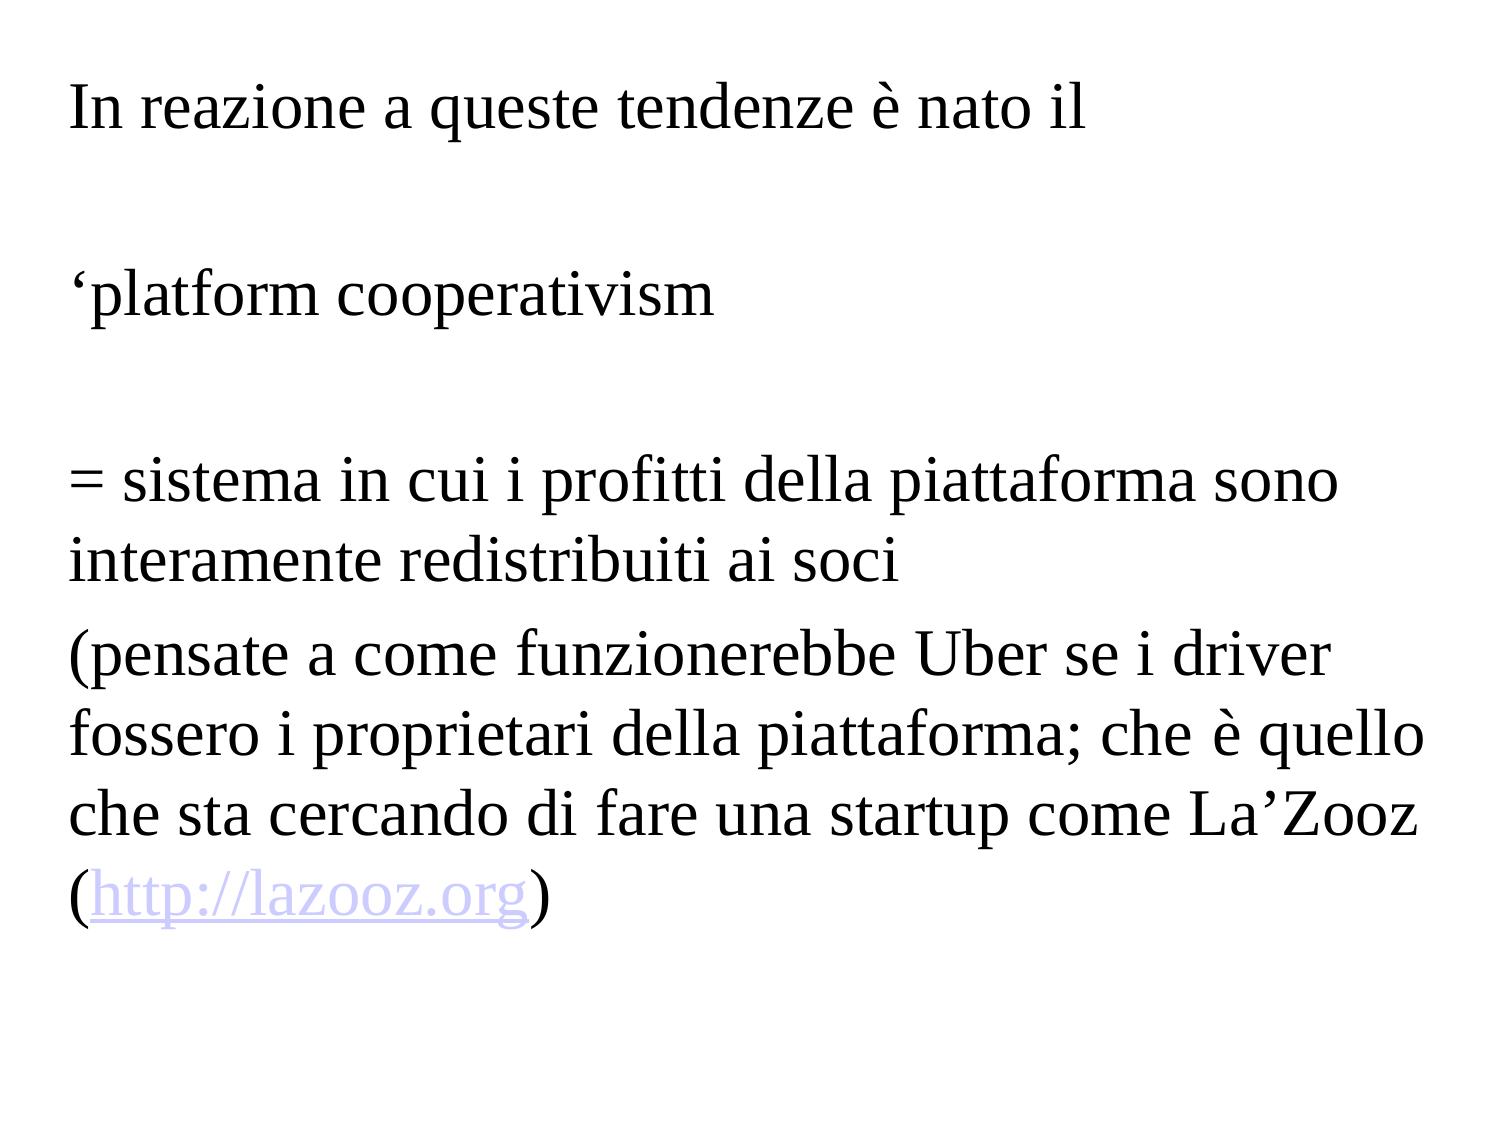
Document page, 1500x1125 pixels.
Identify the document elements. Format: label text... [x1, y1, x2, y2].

list In reazione a queste tendenze è nato il ‘platform cooperativism = sistema in cui i profitti della piattaforma sono interamente redistribuiti ai soci (pensate a come funzionerebbe Uber se i driver fossero i proprietari della piattaforma; che è quello che sta cercando di fare una startup come La’Zooz (http://lazooz.org) [52, 54, 1449, 1092]
